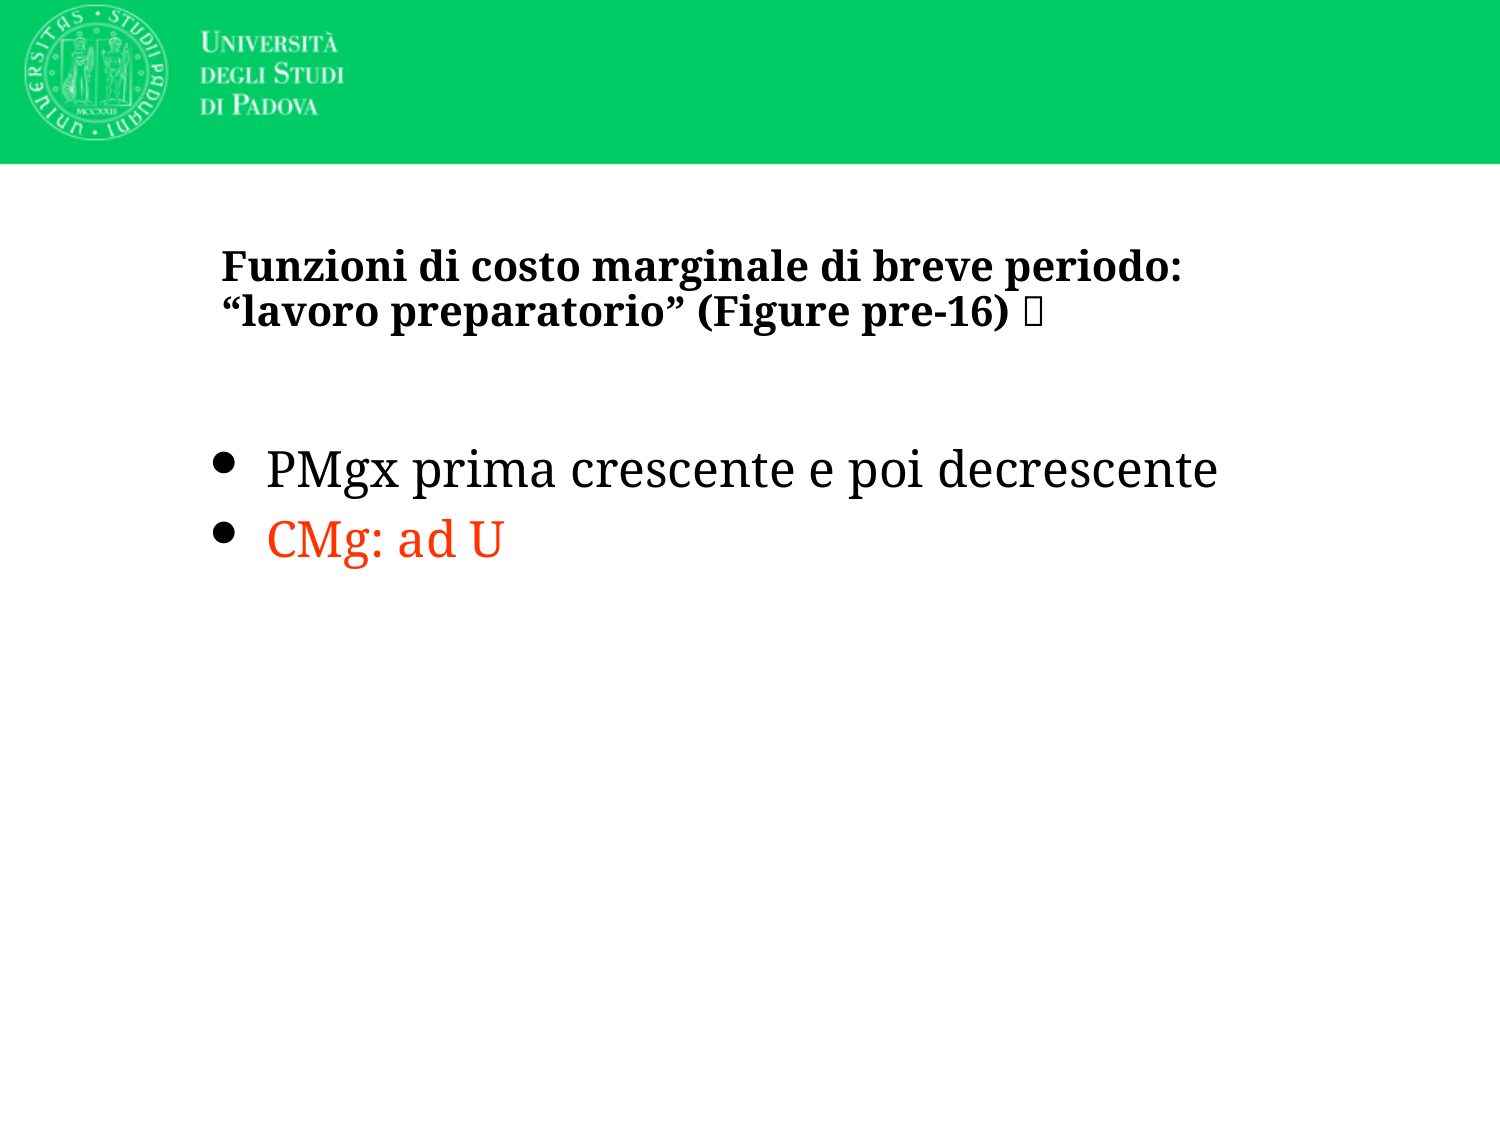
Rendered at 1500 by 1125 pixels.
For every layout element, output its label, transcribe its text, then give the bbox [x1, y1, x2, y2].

list PMgx prima crescente e poi decrescente CMg: ad U [194, 429, 1388, 1071]
picture [0, 0, 1500, 1125]
title Funzioni di costo marginale di breve periodo: “lavoro preparatorio” (Figure pre-16)  [206, 255, 1353, 327]
